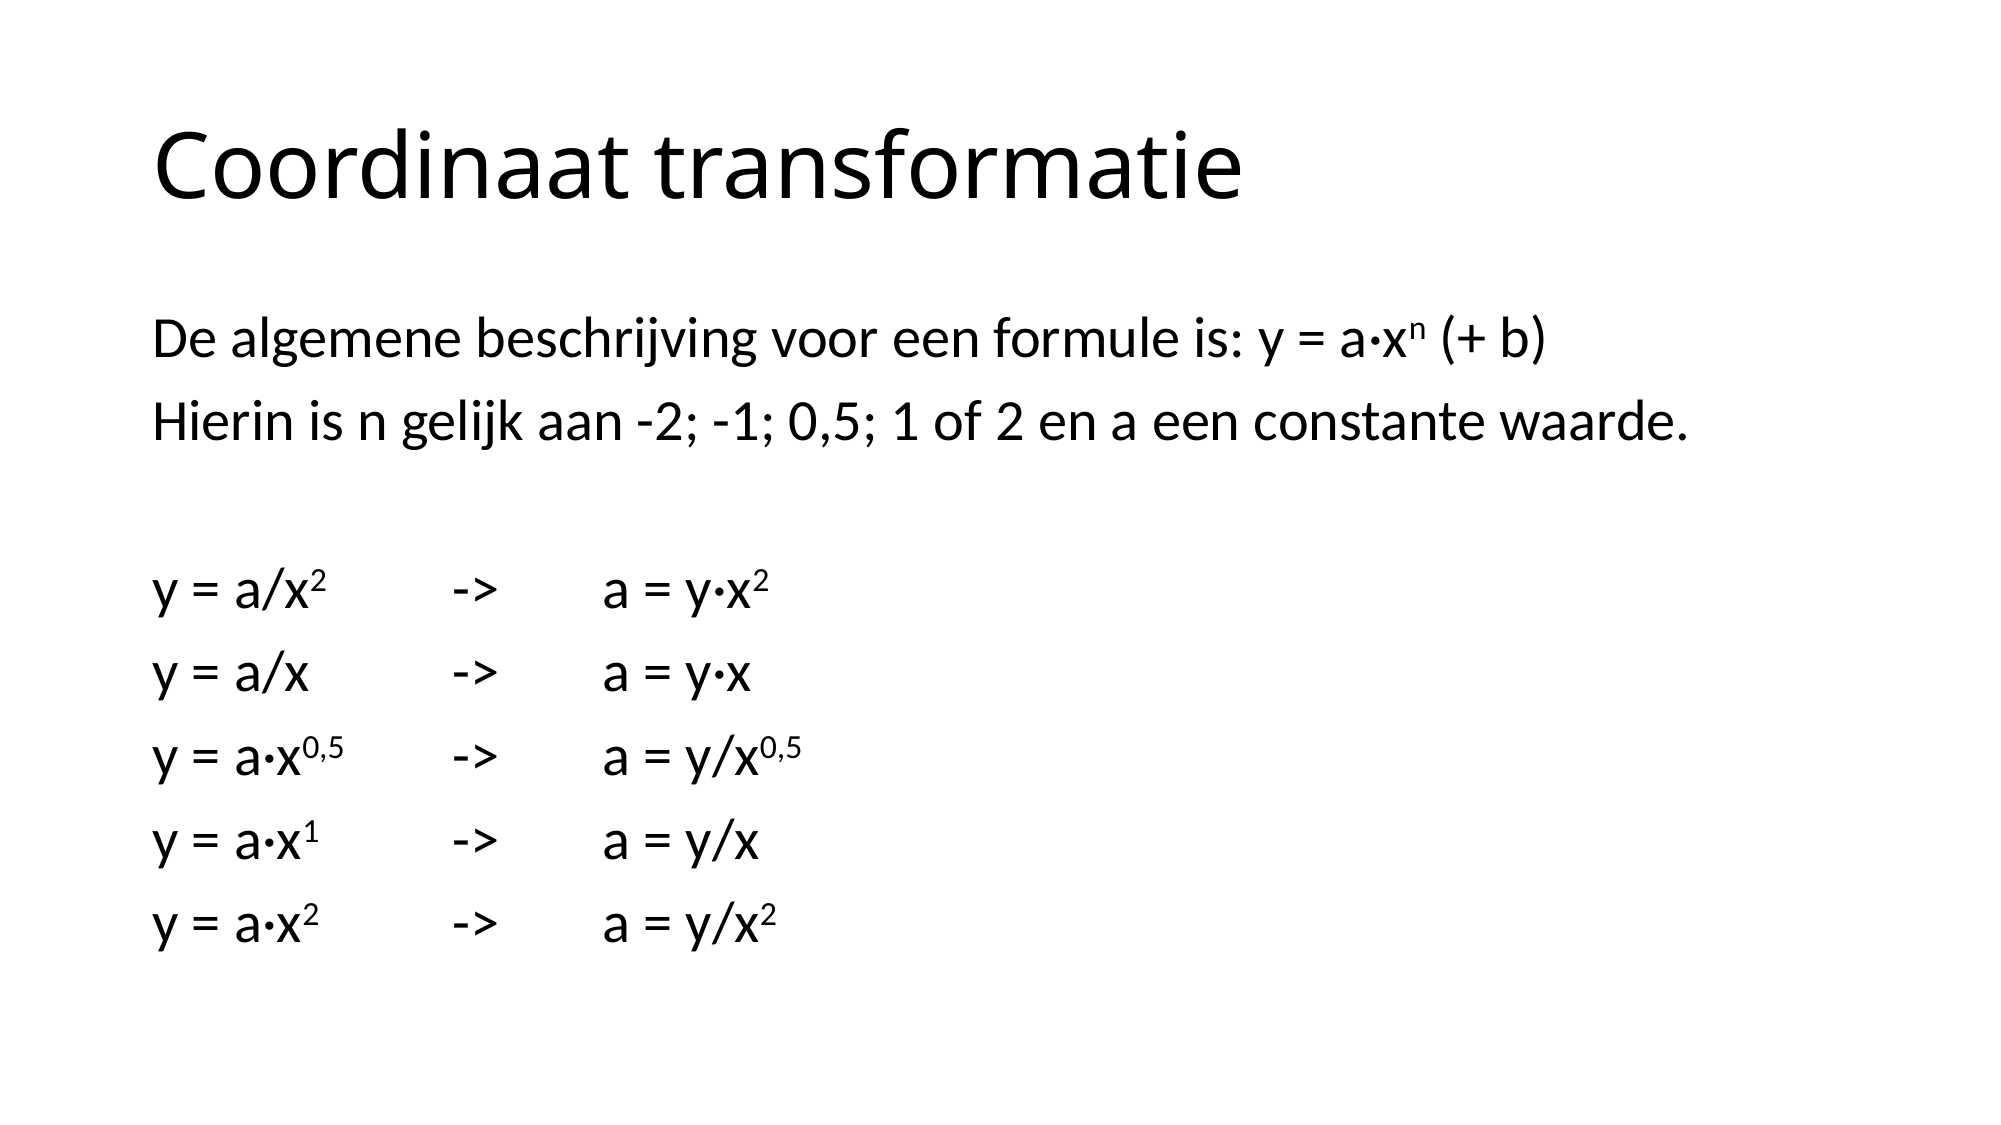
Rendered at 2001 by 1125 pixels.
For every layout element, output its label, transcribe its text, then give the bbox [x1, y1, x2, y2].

list De algemene beschrijving voor een formule is: y = a·xn (+ b) Hierin is n gelijk aan -2; -1; 0,5; 1 of 2 en a een constante waarde. y = a/x2 -> a = y·x2 y = a/x -> a = y·x y = a·x0,5 -> a = y/x0,5 y = a·x1 -> a = y/x y = a·x2 -> a = y/x2 [137, 299, 1863, 1014]
title Coordinaat transformatie [137, 59, 1863, 278]
